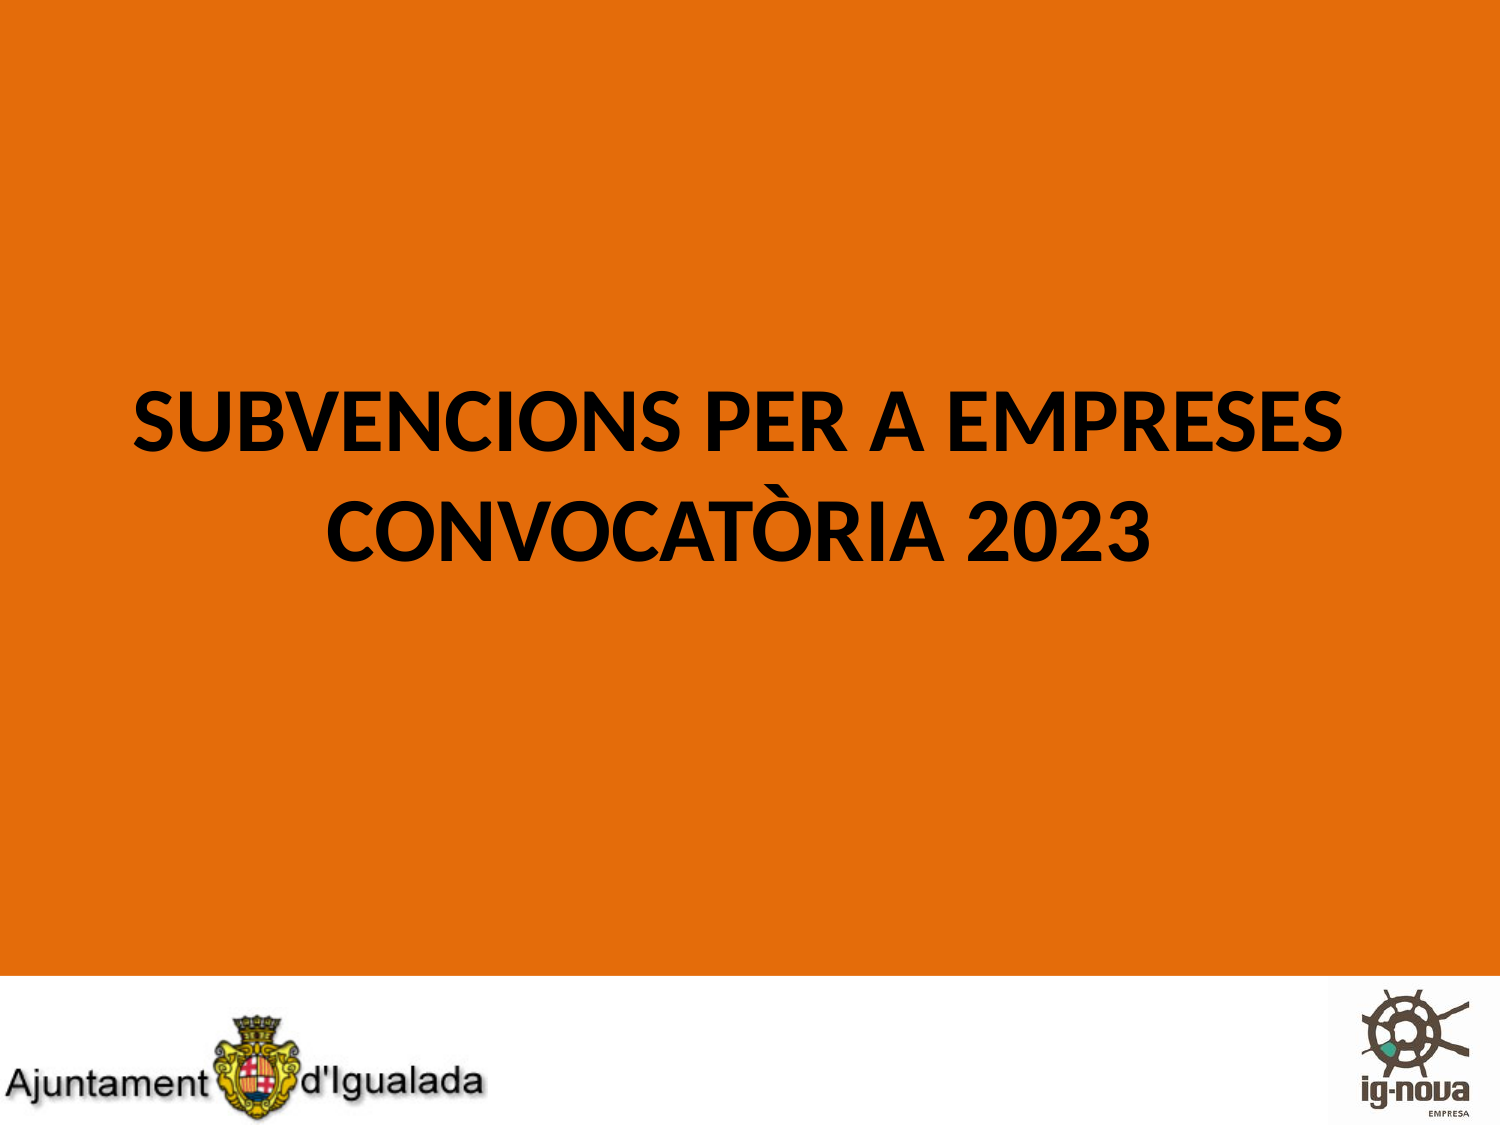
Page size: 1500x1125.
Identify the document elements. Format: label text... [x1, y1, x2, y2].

picture [1328, 976, 1500, 1125]
text_box [0, 974, 1500, 1125]
title SUBVENCIONS PER A EMPRESES CONVOCATÒRIA 2023 [112, 349, 1388, 591]
picture [0, 1007, 488, 1125]
